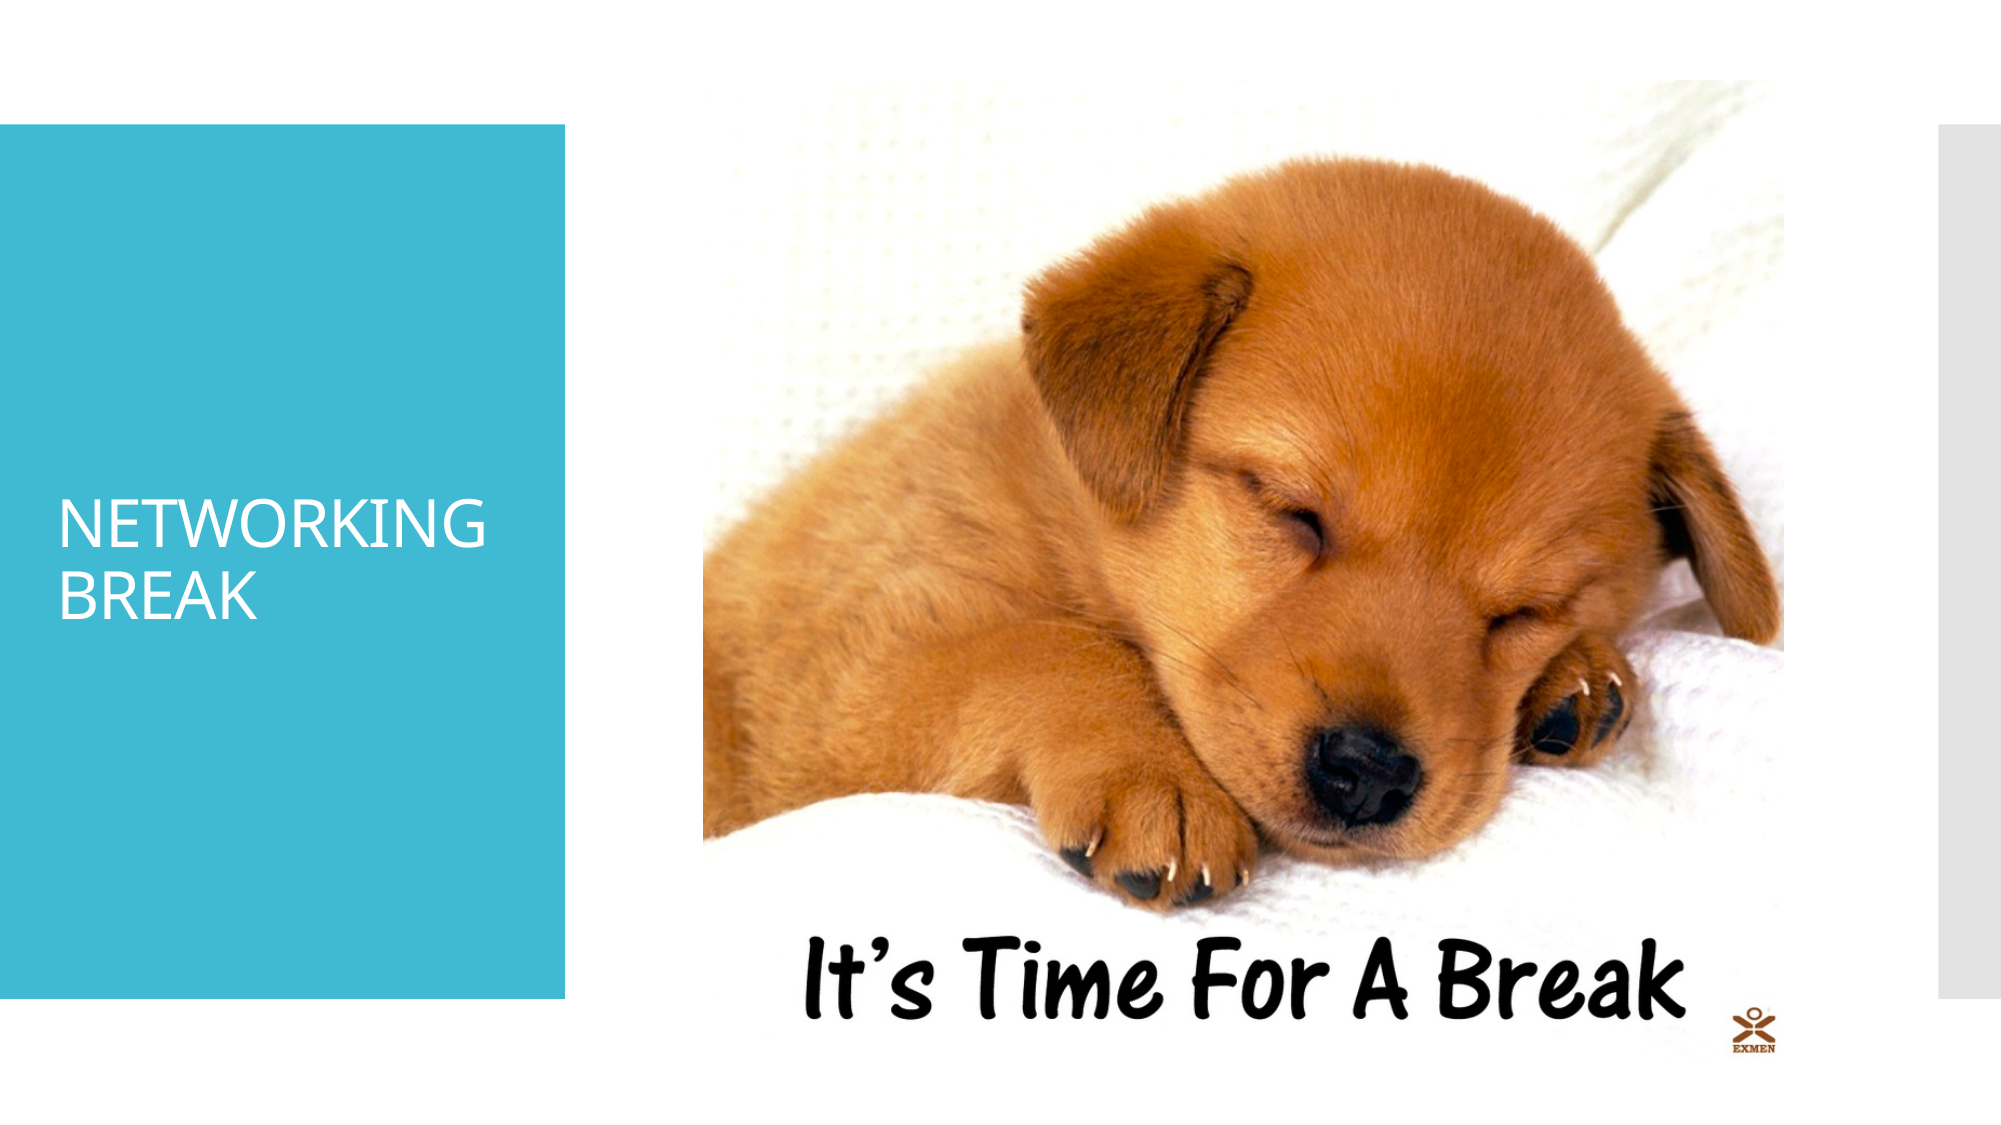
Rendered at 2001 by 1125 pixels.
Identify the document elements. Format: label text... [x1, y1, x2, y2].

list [703, 80, 1784, 1059]
title NETWORKING BREAK [41, 184, 525, 940]
